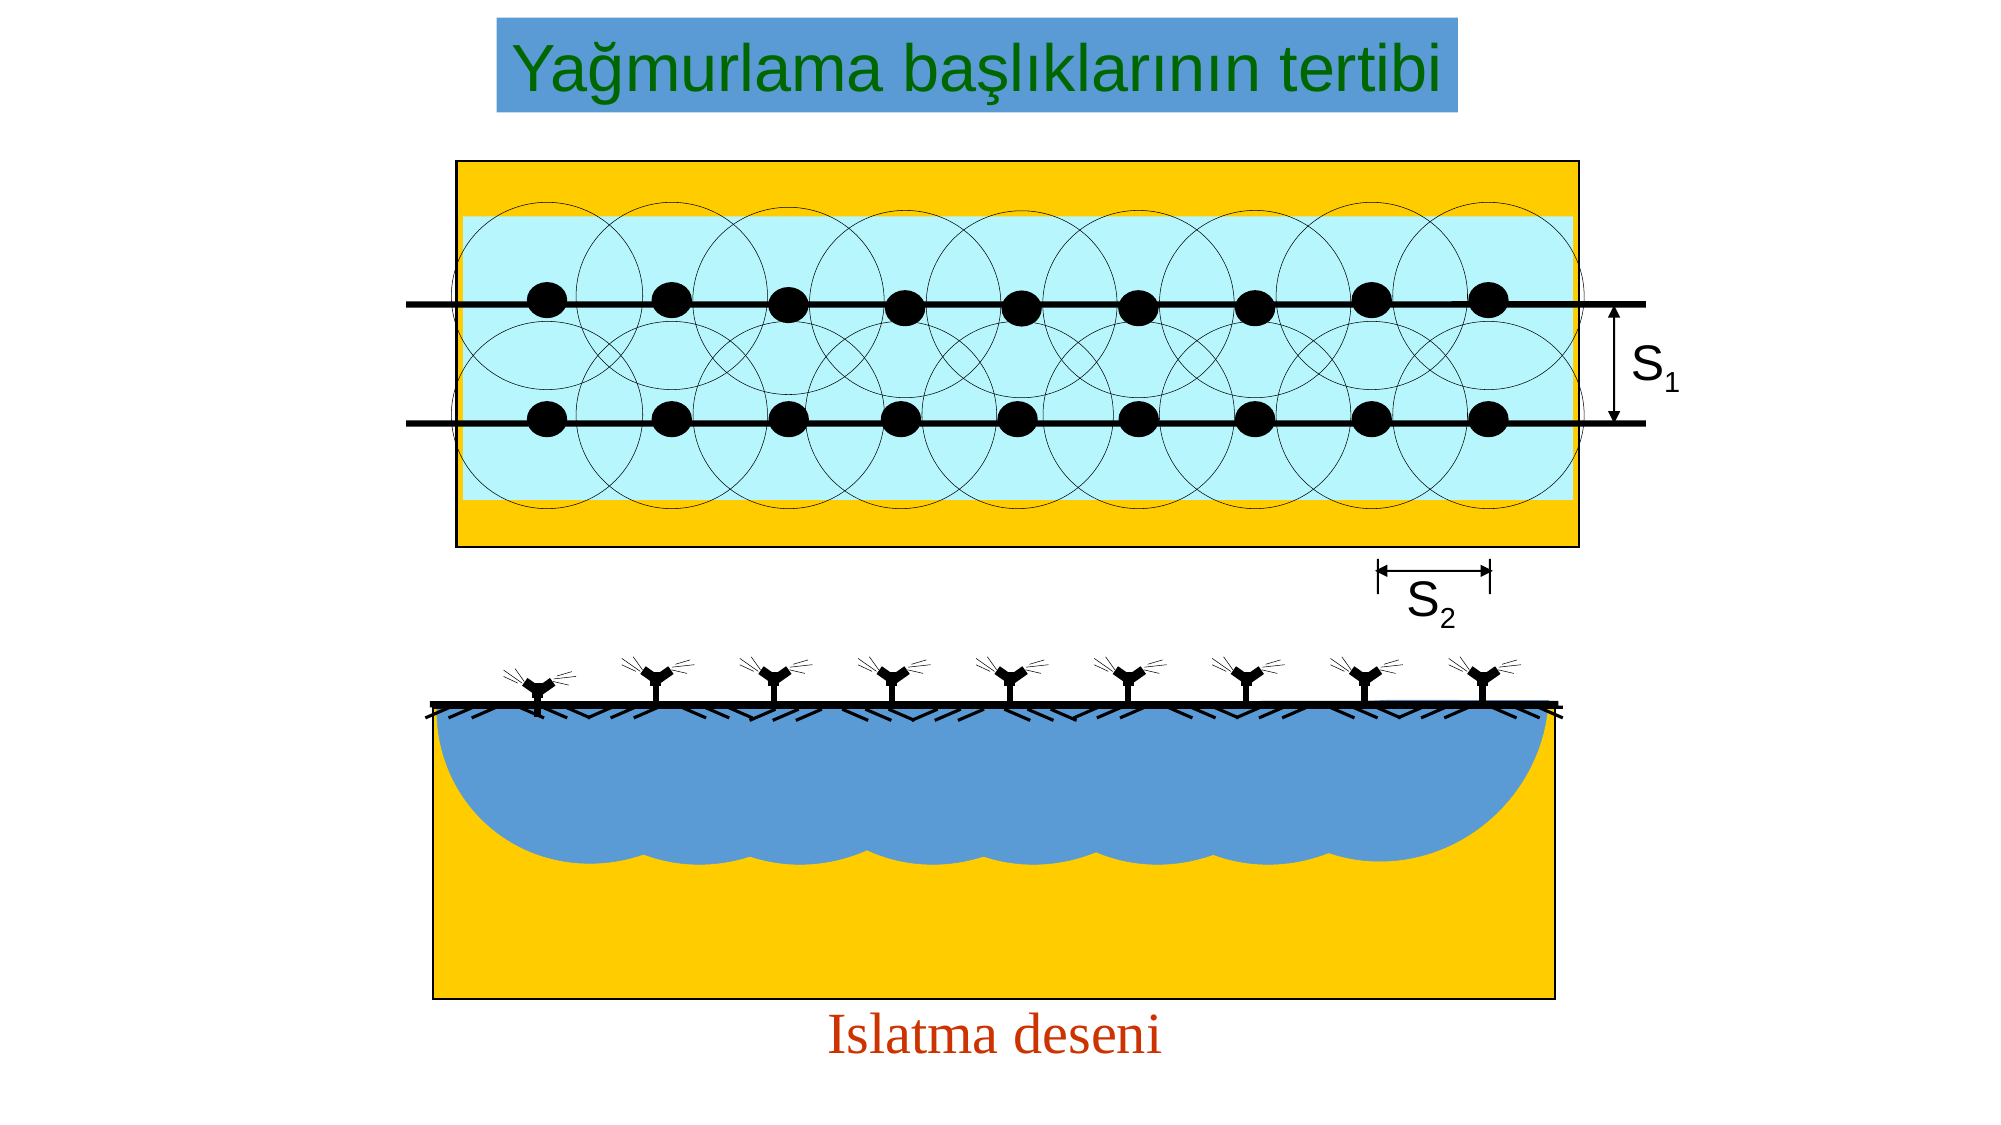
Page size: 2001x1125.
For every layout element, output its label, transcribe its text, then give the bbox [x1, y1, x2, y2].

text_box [1330, 657, 1402, 705]
text_box Yağmurlama başlıklarının tertibi [496, 17, 1458, 113]
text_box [426, 707, 1562, 720]
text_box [1094, 657, 1166, 705]
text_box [460, 720, 1520, 876]
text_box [1212, 657, 1284, 705]
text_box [976, 657, 1048, 705]
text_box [740, 657, 811, 705]
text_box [858, 657, 930, 705]
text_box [409, 160, 1697, 634]
text_box [433, 720, 1556, 1000]
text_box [460, 597, 1520, 707]
text_box Islatma deseni [812, 1000, 1178, 1073]
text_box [622, 657, 693, 705]
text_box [503, 668, 575, 717]
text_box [1448, 657, 1520, 705]
